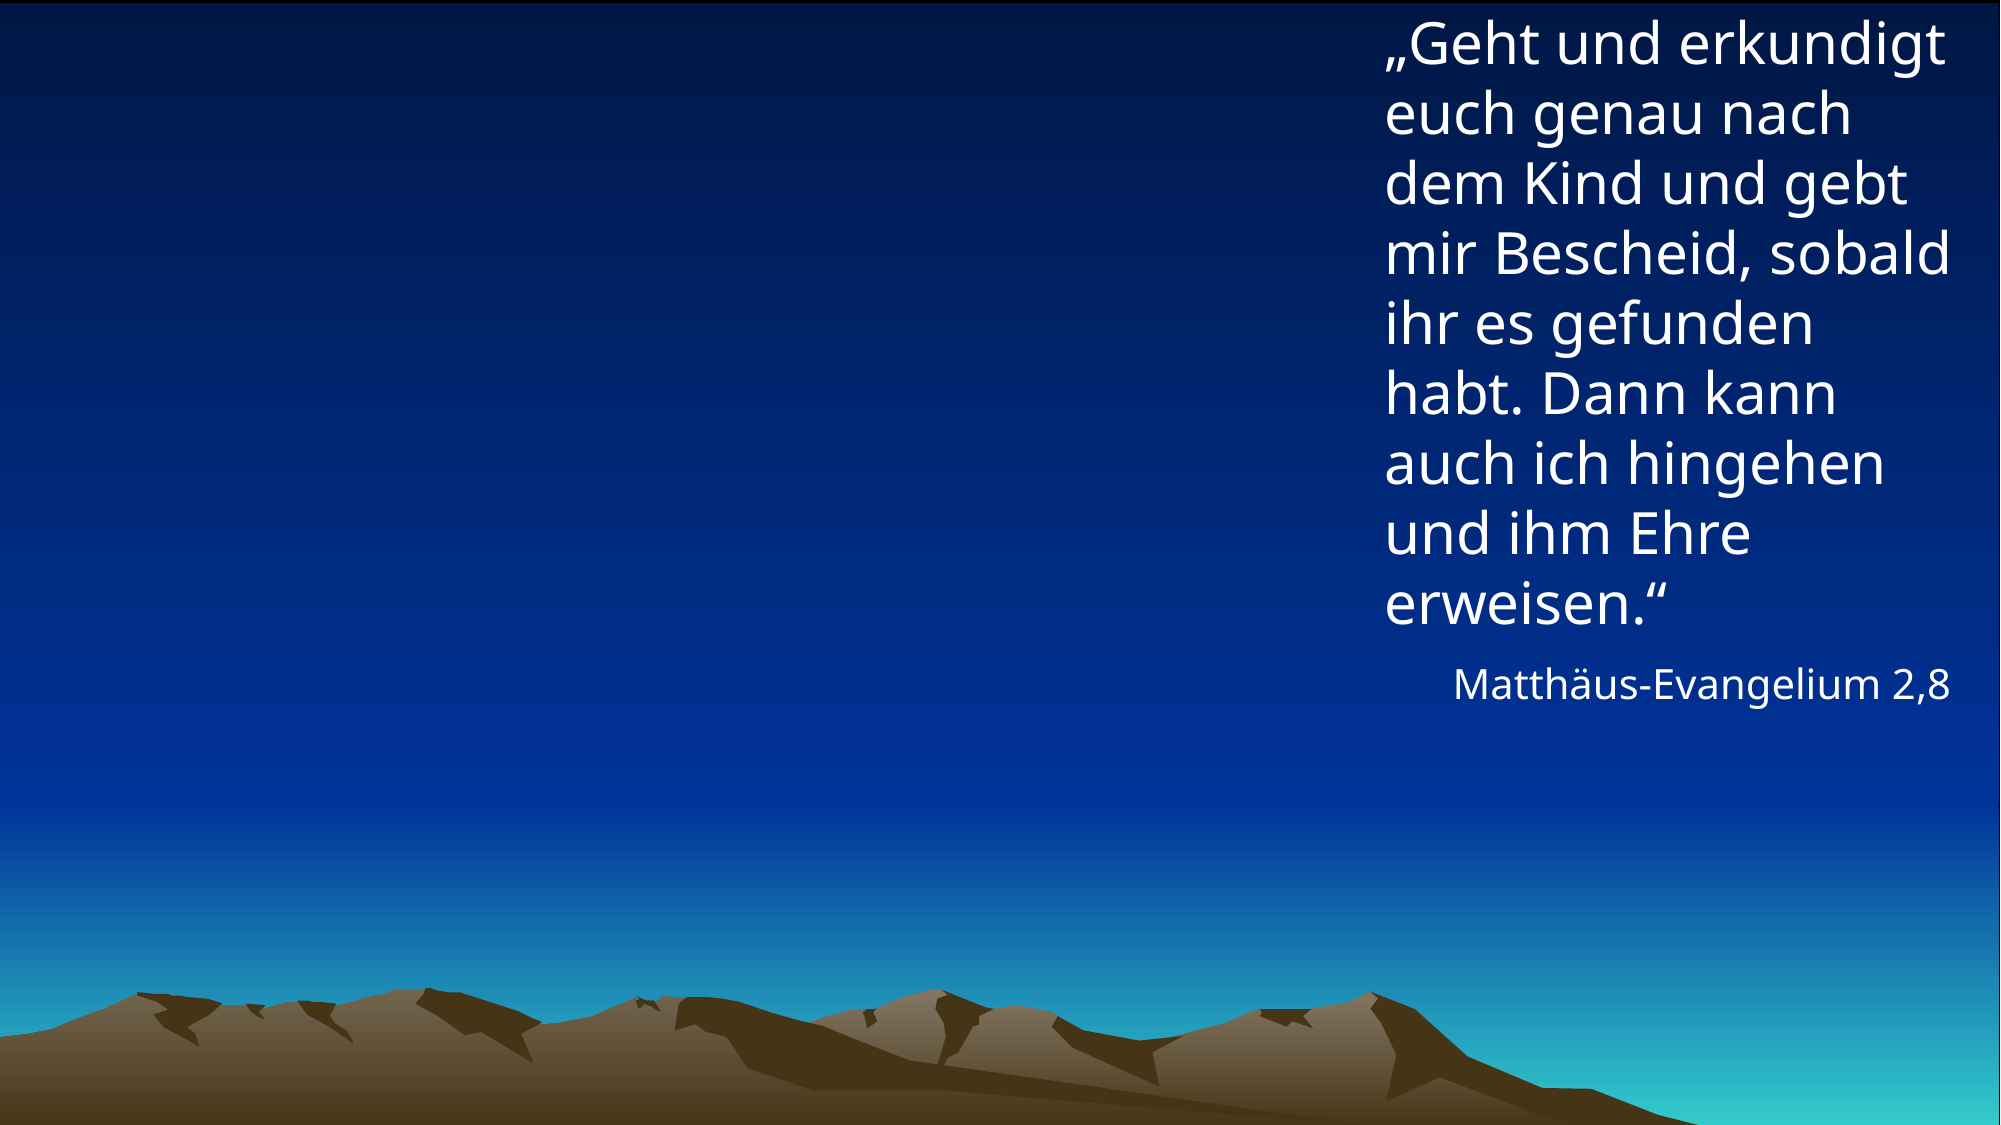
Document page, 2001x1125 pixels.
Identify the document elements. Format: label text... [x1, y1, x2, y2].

title „Geht und erkundigt euch genau nach dem Kind und gebt mir Bescheid, sobald ihr es gefunden habt. Dann kann auch ich hingehen und ihm Ehre erweisen.“ [1369, 0, 1972, 644]
subtitle Matthäus-Evangelium 2,8 [1281, 650, 1967, 1125]
